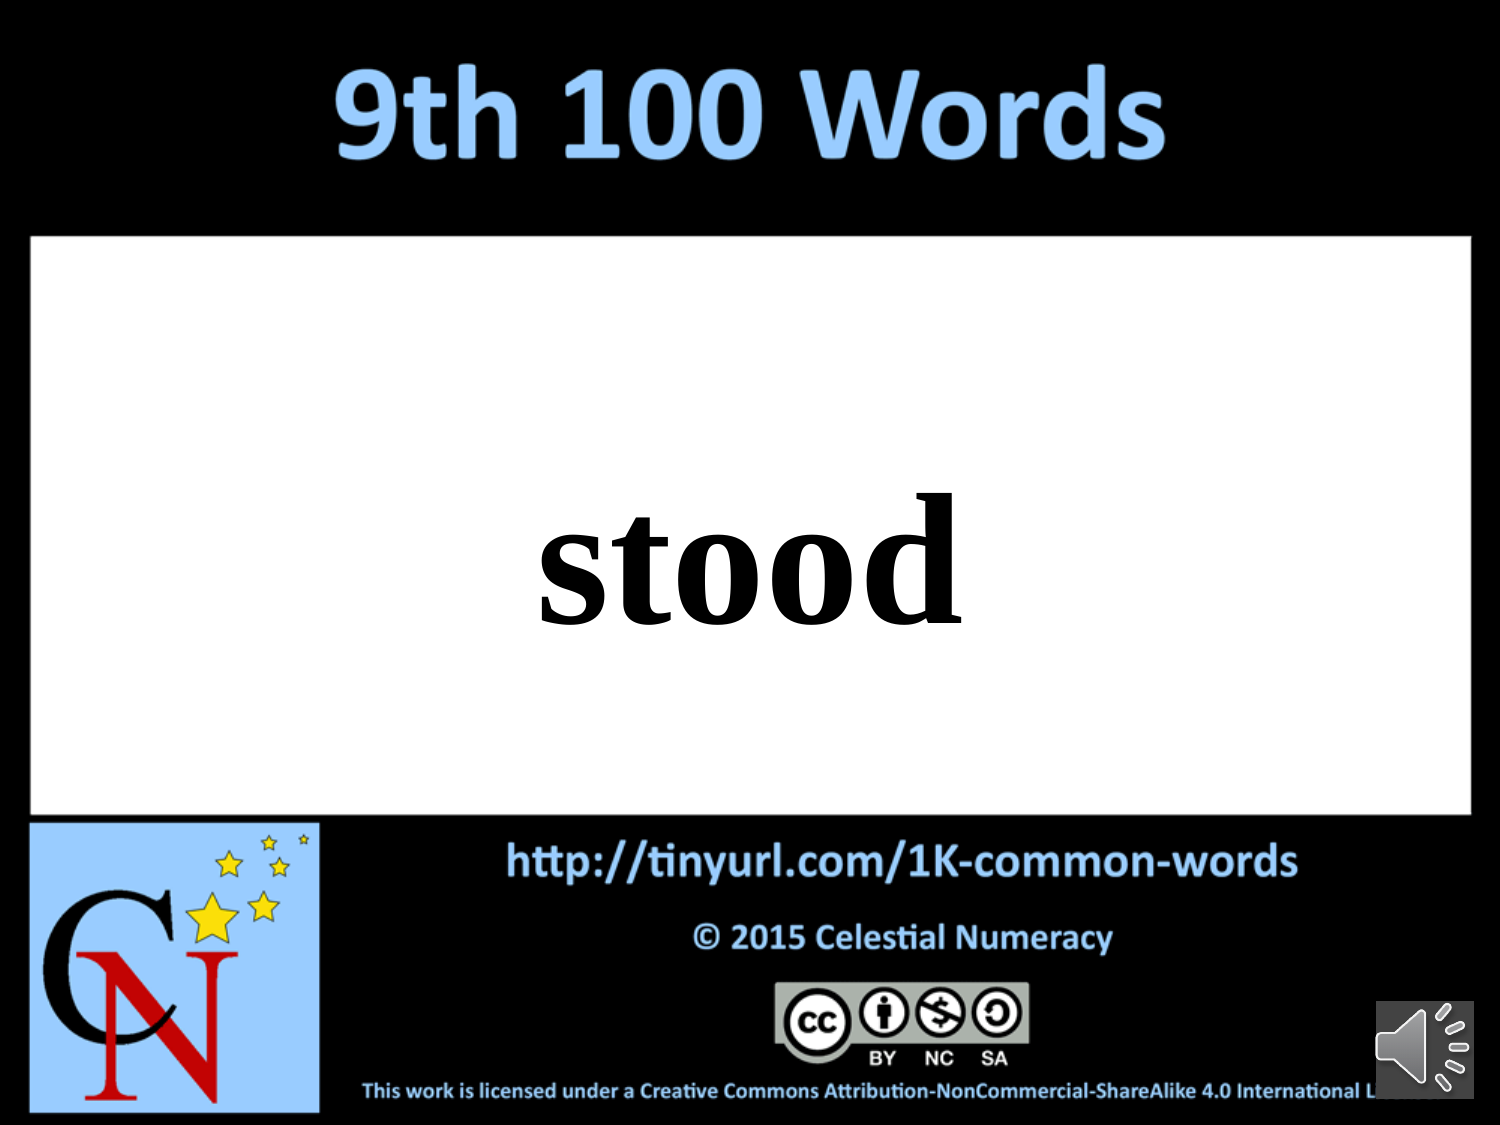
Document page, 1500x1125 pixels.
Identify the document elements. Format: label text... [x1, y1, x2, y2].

picture [0, 0, 1500, 1125]
title stood [103, 453, 1397, 672]
